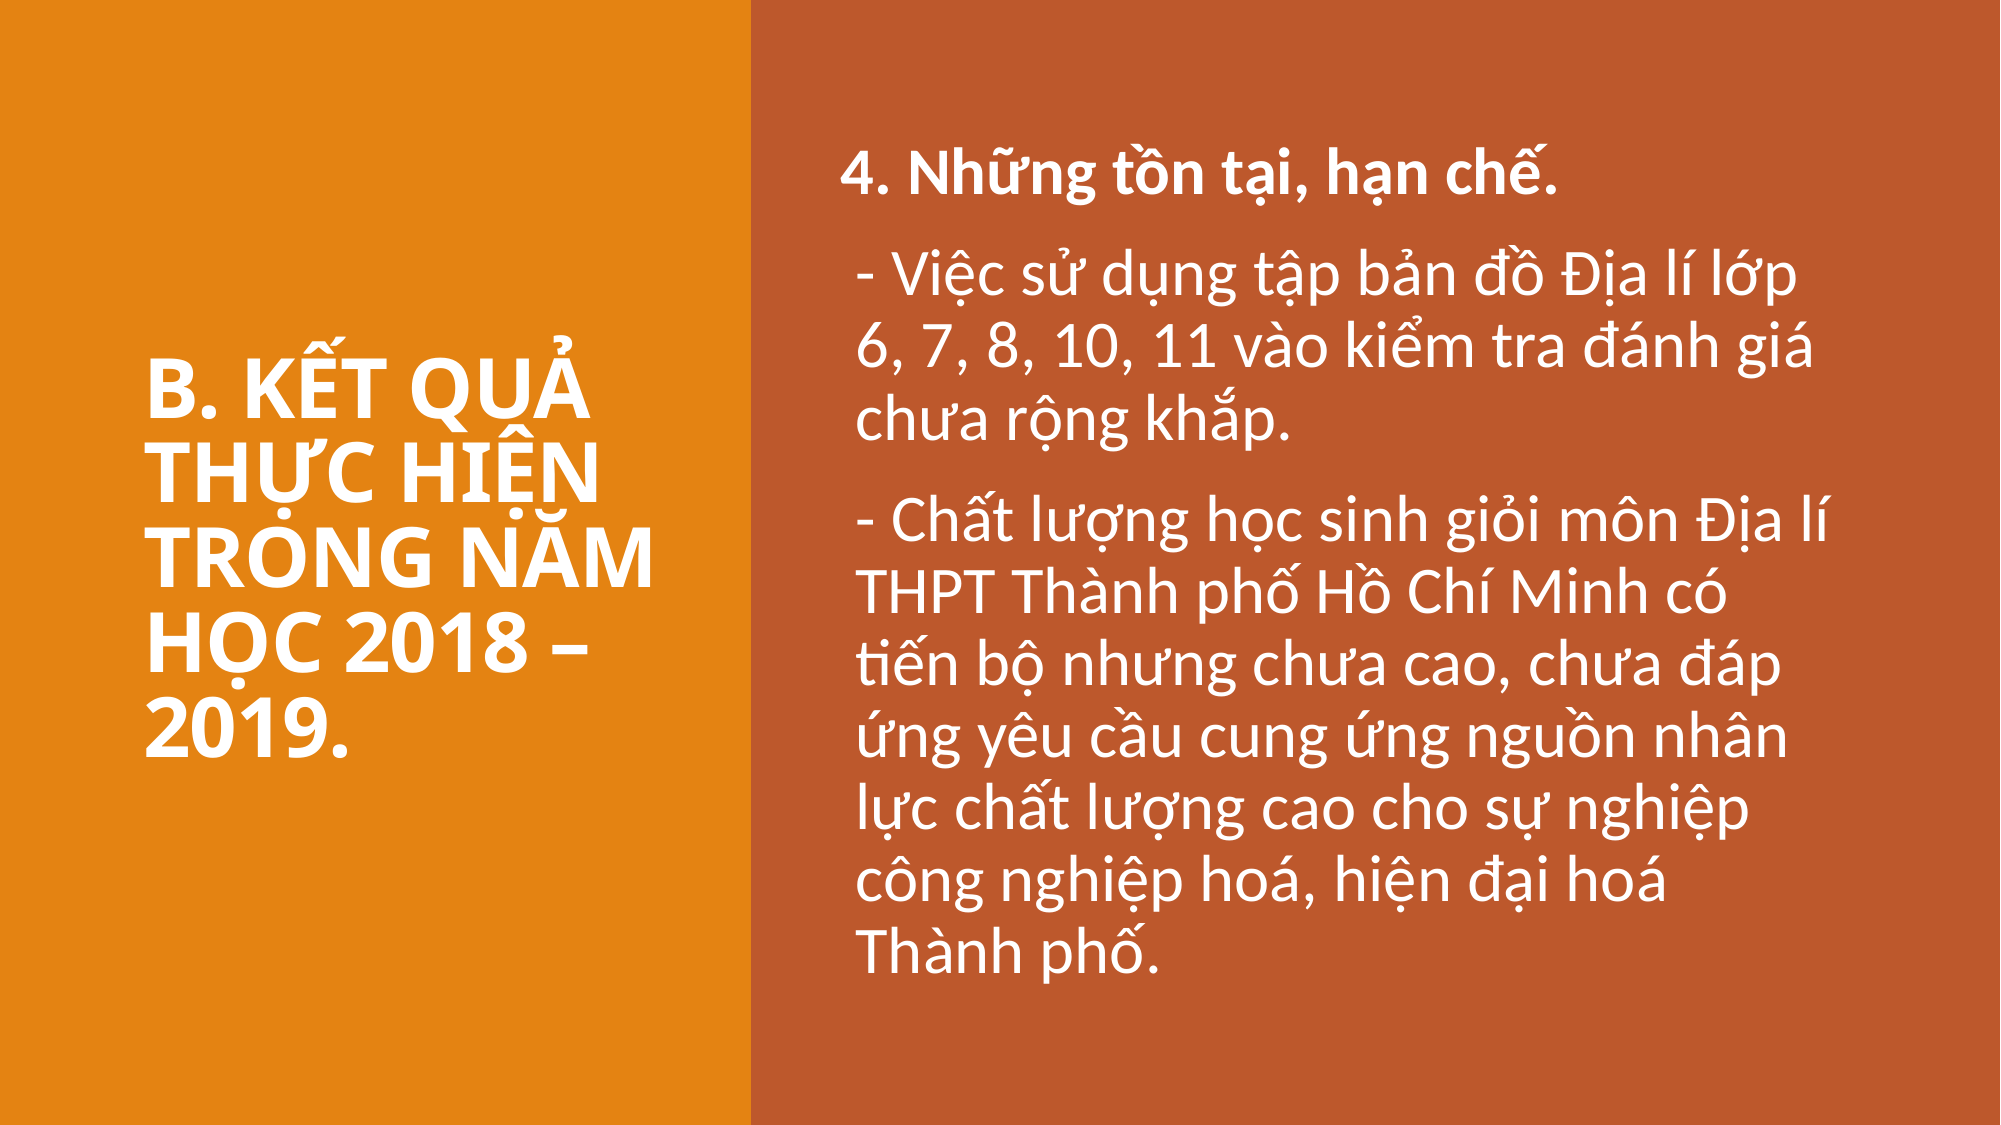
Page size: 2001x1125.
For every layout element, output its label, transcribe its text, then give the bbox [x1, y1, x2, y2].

text_box [750, 0, 2000, 1125]
list 4. Những tồn tại, hạn chế. - Việc sử dụng tập bản đồ Địa lí lớp 6, 7, 8, 10, 11 vào kiểm tra đánh giá chưa rộng khắp. - Chất lượng học sinh giỏi môn Địa lí THPT Thành phố Hồ Chí Minh có tiến bộ nhưng chưa cao, chưa đáp ứng yêu cầu cung ứng nguồn nhân lực chất lượng cao cho sự nghiệp công nghiệp hoá, hiện đại hoá Thành phố. [840, 105, 1842, 1020]
title B. KẾT QUẢ THỰC HIỆN TRONG NĂM HỌC 2018 – 2019. [128, 105, 698, 1020]
text_box [0, 0, 750, 1125]
